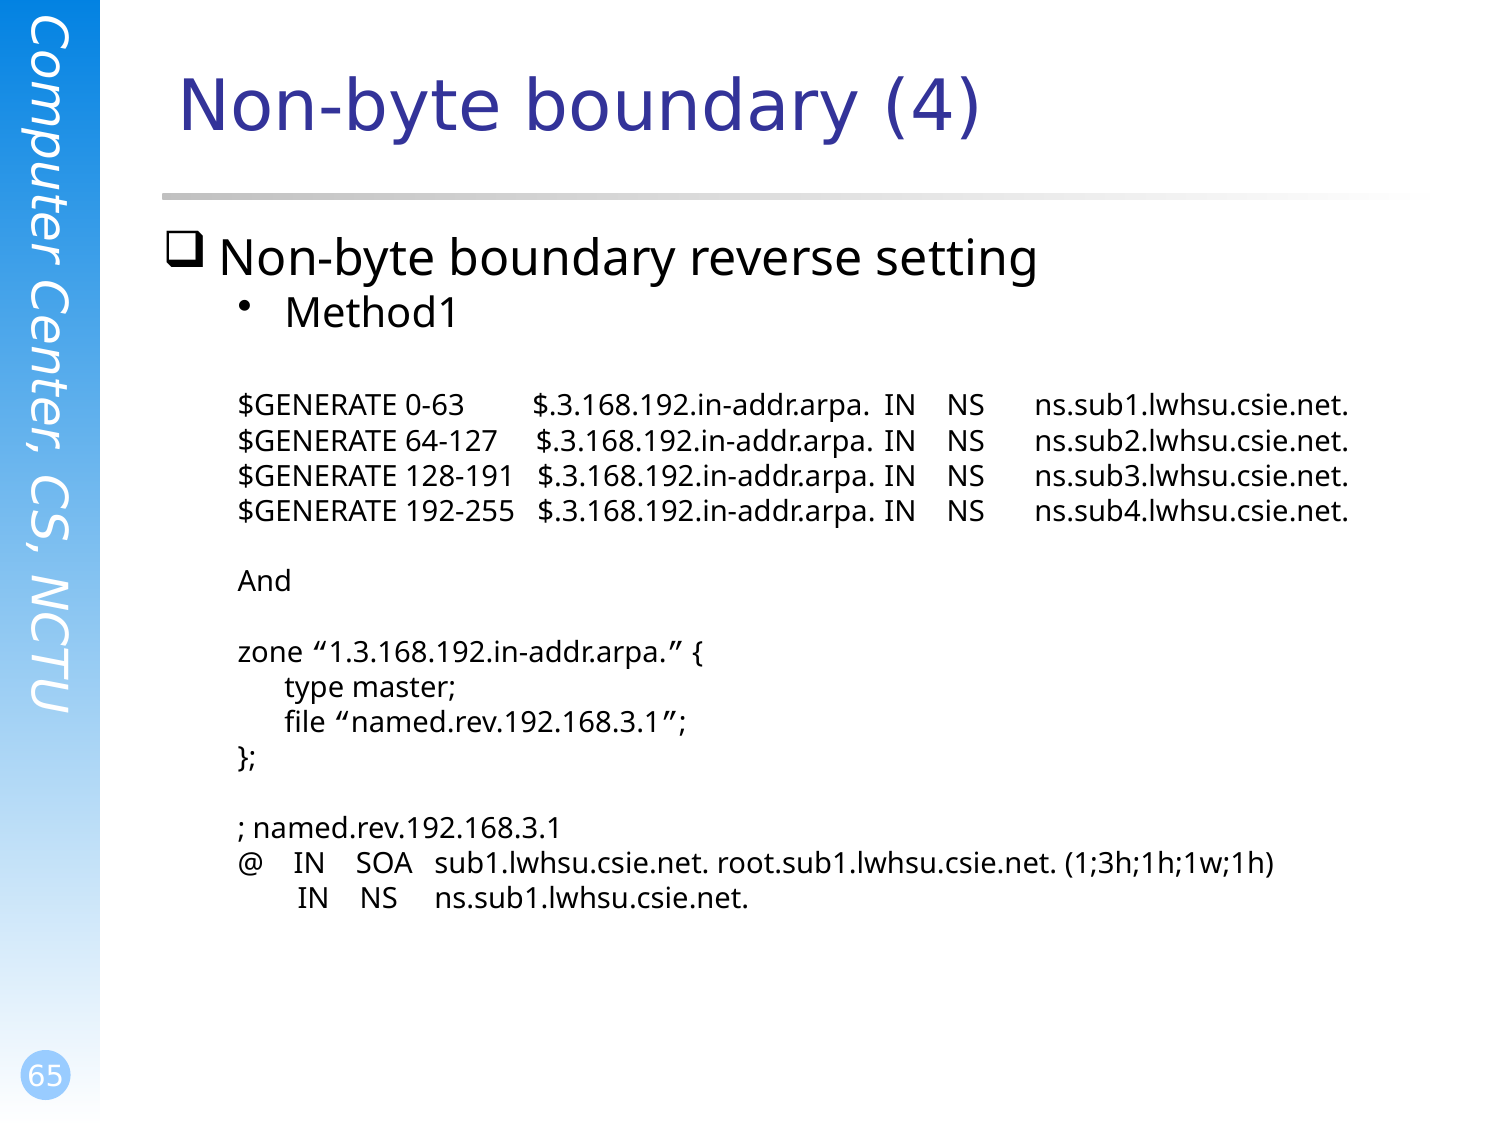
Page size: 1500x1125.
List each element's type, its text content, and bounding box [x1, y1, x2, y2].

list Non-byte boundary reverse setting Method1 $GENERATE 0-63 $.3.168.192.in-addr.arpa. IN NS ns.sub1.lwhsu.csie.net. $GENERATE 64-127 $.3.168.192.in-addr.arpa. IN NS ns.sub2.lwhsu.csie.net. $GENERATE 128-191 $.3.168.192.in-addr.arpa. IN NS ns.sub3.lwhsu.csie.net. $GENERATE 192-255 $.3.168.192.in-addr.arpa. IN NS ns.sub4.lwhsu.csie.net. And zone “1.3.168.192.in-addr.arpa.” { type master; file “named.rev.192.168.3.1”; }; ; named.rev.192.168.3.1 @ IN SOA sub1.lwhsu.csie.net. root.sub1.lwhsu.csie.net. (1;3h;1h;1w;1h) IN NS ns.sub1.lwhsu.csie.net. [162, 237, 1438, 1000]
title Non-byte boundary (4) [162, 18, 1438, 185]
